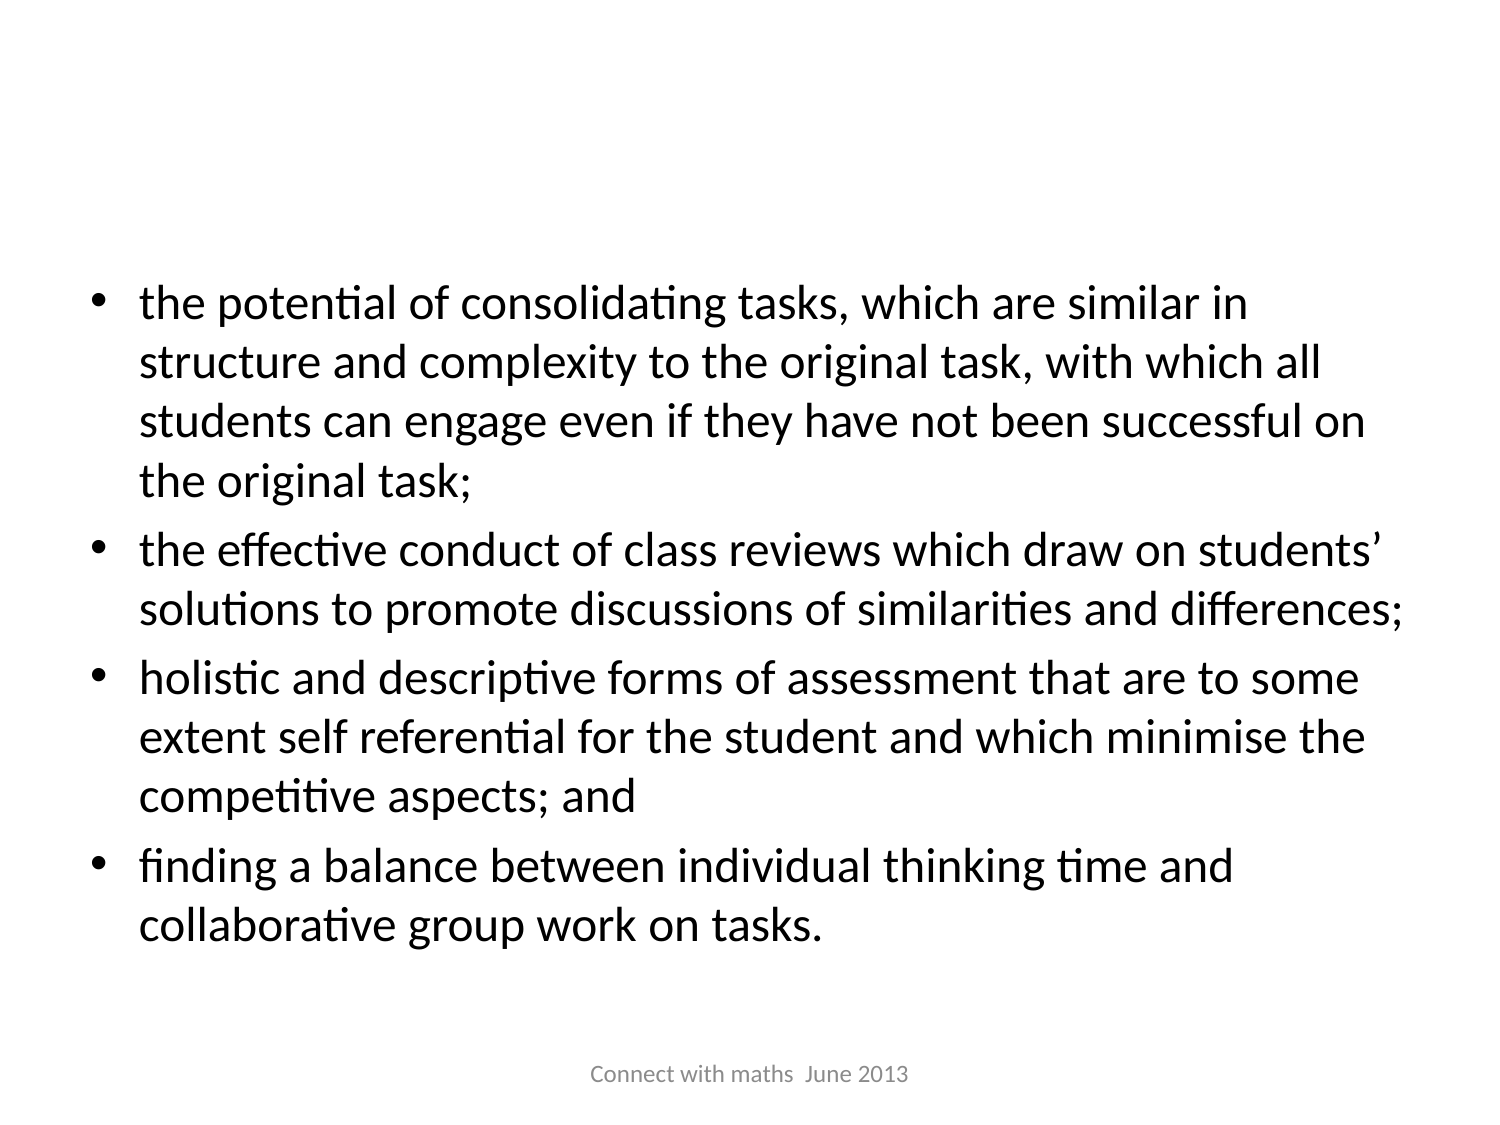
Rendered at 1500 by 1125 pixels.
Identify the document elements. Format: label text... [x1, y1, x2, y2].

footer Connect with maths June 2013 [512, 1042, 988, 1103]
list the potential of consolidating tasks, which are similar in structure and complexity to the original task, with which all students can engage even if they have not been successful on the original task; the effective conduct of class reviews which draw on students’ solutions to promote discussions of similarities and differences; holistic and descriptive forms of assessment that are to some extent self referential for the student and which minimise the competitive aspects; and finding a balance between individual thinking time and collaborative group work on tasks. [75, 262, 1425, 1005]
